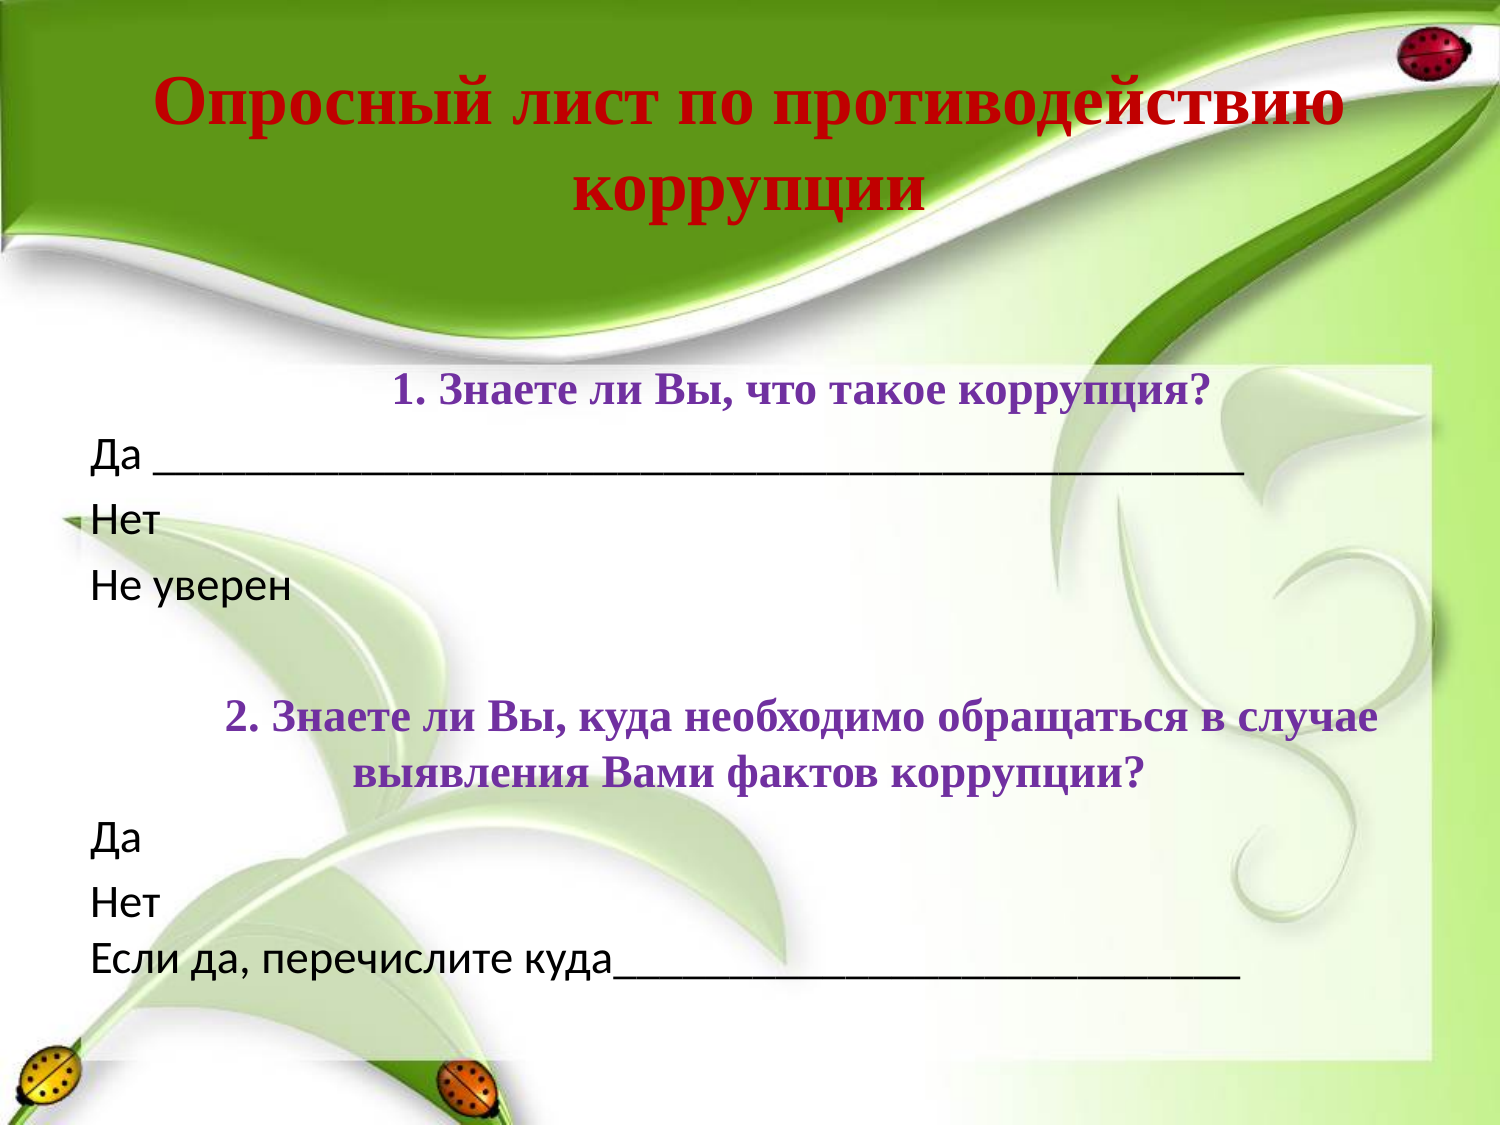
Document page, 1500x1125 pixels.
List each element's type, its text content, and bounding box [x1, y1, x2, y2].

list 1. Знаете ли Вы, что такое коррупция? Да _______________________________________________ Нет Не уверен 2. Знаете ли Вы, куда необходимо обращаться в случае выявления Вами фактов коррупции? Да Нет Если да, перечислите куда___________________________ [75, 349, 1425, 1005]
title Опросный лист по противодействию коррупции [75, 45, 1425, 233]
picture [0, 0, 1500, 1125]
